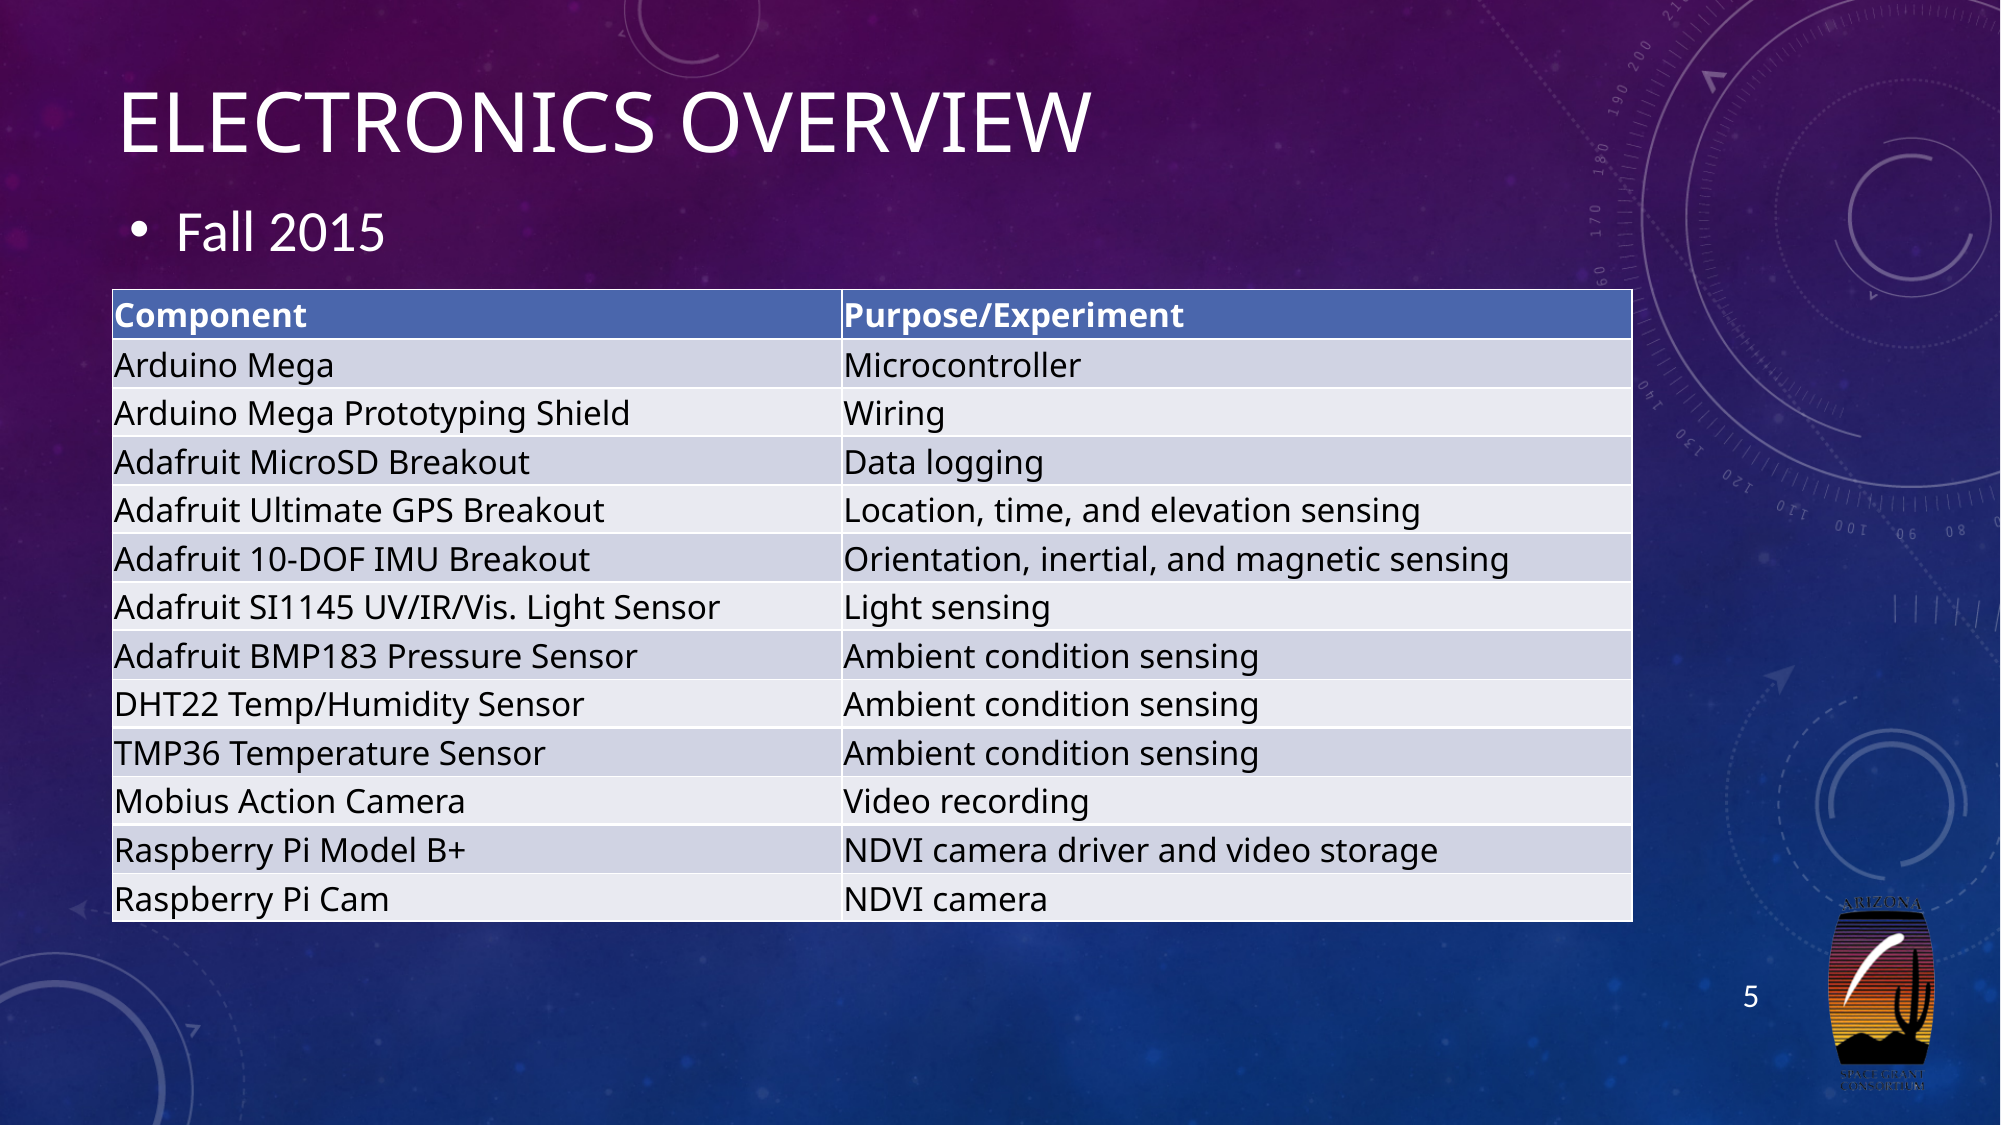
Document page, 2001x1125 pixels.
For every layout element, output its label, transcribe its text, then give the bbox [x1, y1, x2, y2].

table_cell Data logging [843, 437, 1631, 484]
table_cell Ambient condition sensing [843, 631, 1631, 679]
table_cell Orientation, inertial, and magnetic sensing [843, 534, 1631, 581]
table_cell Mobius Action Camera [113, 777, 841, 823]
table_header Component [113, 290, 841, 338]
table_cell Adafruit MicroSD Breakout [113, 437, 841, 484]
table_cell Raspberry Pi Cam [113, 874, 841, 920]
table_cell Adafruit 10-DOF IMU Breakout [113, 534, 841, 581]
table_cell Video recording [843, 777, 1631, 823]
text_box Fall 2015 [114, 185, 402, 271]
table_cell Light sensing [843, 583, 1631, 629]
table_cell DHT22 Temp/Humidity Sensor [113, 680, 841, 726]
table_cell Wiring [843, 389, 1631, 435]
table_cell Adafruit BMP183 Pressure Sensor [113, 631, 841, 679]
table_cell Arduino Mega [113, 340, 841, 387]
table_cell Microcontroller [843, 340, 1631, 387]
table_cell NDVI camera [843, 874, 1631, 920]
table_header Purpose/Experiment [843, 290, 1631, 338]
table_cell TMP36 Temperature Sensor [113, 729, 841, 776]
table_cell Adafruit Ultimate GPS Breakout [113, 486, 841, 532]
table_cell Adafruit SI1145 UV/IR/Vis. Light Sensor [113, 583, 841, 629]
slide_number 5 [1684, 963, 1775, 1025]
table_cell Location, time, and elevation sensing [843, 486, 1631, 532]
table_cell Raspberry Pi Model B+ [113, 826, 841, 873]
table_cell Ambient condition sensing [843, 729, 1631, 776]
table_cell NDVI camera driver and video storage [843, 826, 1631, 873]
table_cell Arduino Mega Prototyping Shield [113, 389, 841, 435]
table_cell Ambient condition sensing [843, 680, 1631, 726]
title Electronics Overview [100, 0, 1763, 239]
picture [0, 0, 2001, 1125]
